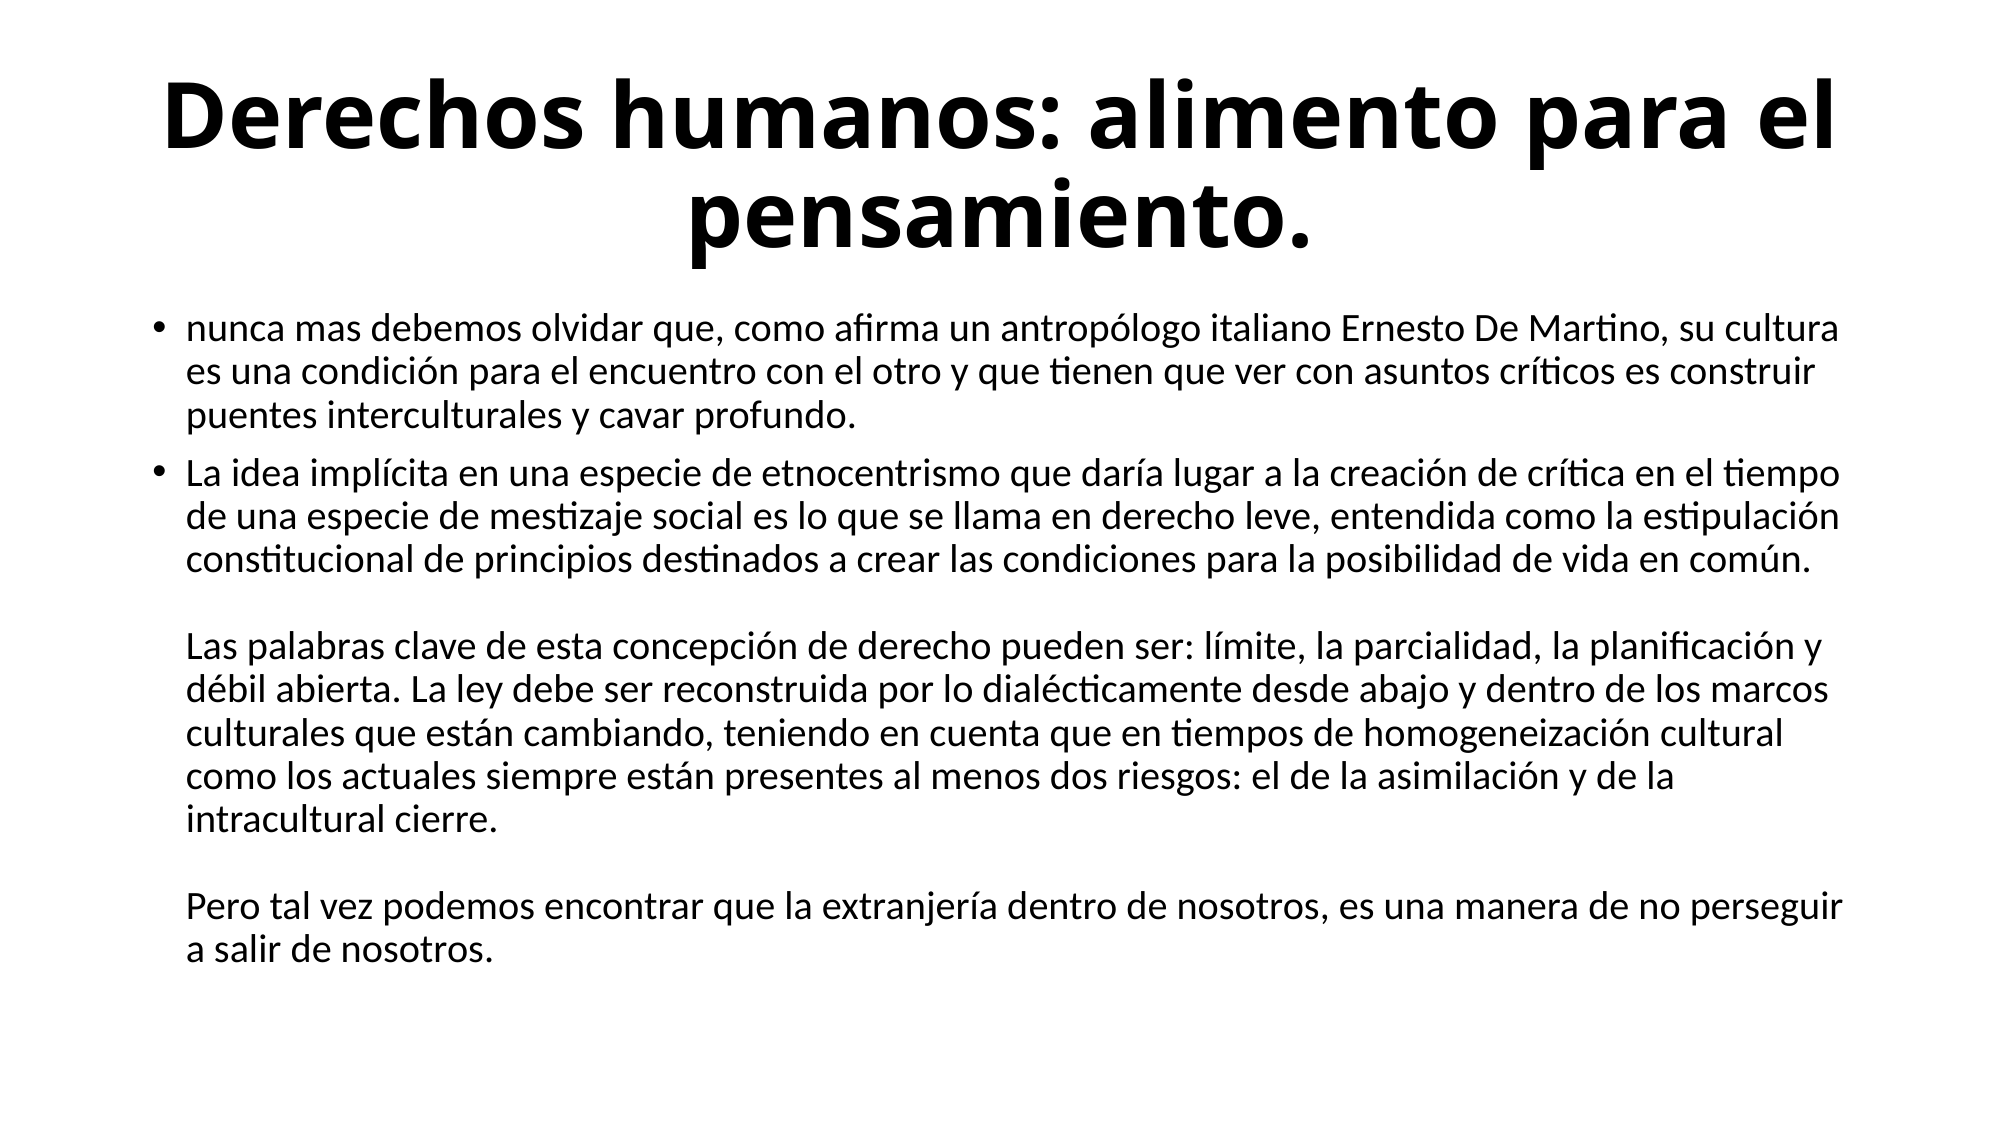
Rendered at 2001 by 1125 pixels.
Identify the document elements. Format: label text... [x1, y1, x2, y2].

list nunca mas debemos olvidar que, como afirma un antropólogo italiano Ernesto De Martino, su cultura es una condición para el encuentro con el otro y que tienen que ver con asuntos críticos es construir puentes interculturales y cavar profundo. La idea implícita en una especie de etnocentrismo que daría lugar a la creación de crítica en el tiempo de una especie de mestizaje social es lo que se llama en derecho leve, entendida como la estipulación constitucional de principios destinados a crear las condiciones para la posibilidad de vida en común. Las palabras clave de esta concepción de derecho pueden ser: límite, la parcialidad, la planificación y débil abierta. La ley debe ser reconstruida por lo dialécticamente desde abajo y dentro de los marcos culturales que están cambiando, teniendo en cuenta que en tiempos de homogeneización cultural como los actuales siempre están presentes al menos dos riesgos: el de la asimilación y de la intracultural cierre. Pero tal vez podemos encontrar que la extranjería dentro de nosotros, es una manera de no perseguir a salir de nosotros. [137, 299, 1863, 1014]
title Derechos humanos: alimento para el pensamiento. [137, 59, 1863, 278]
